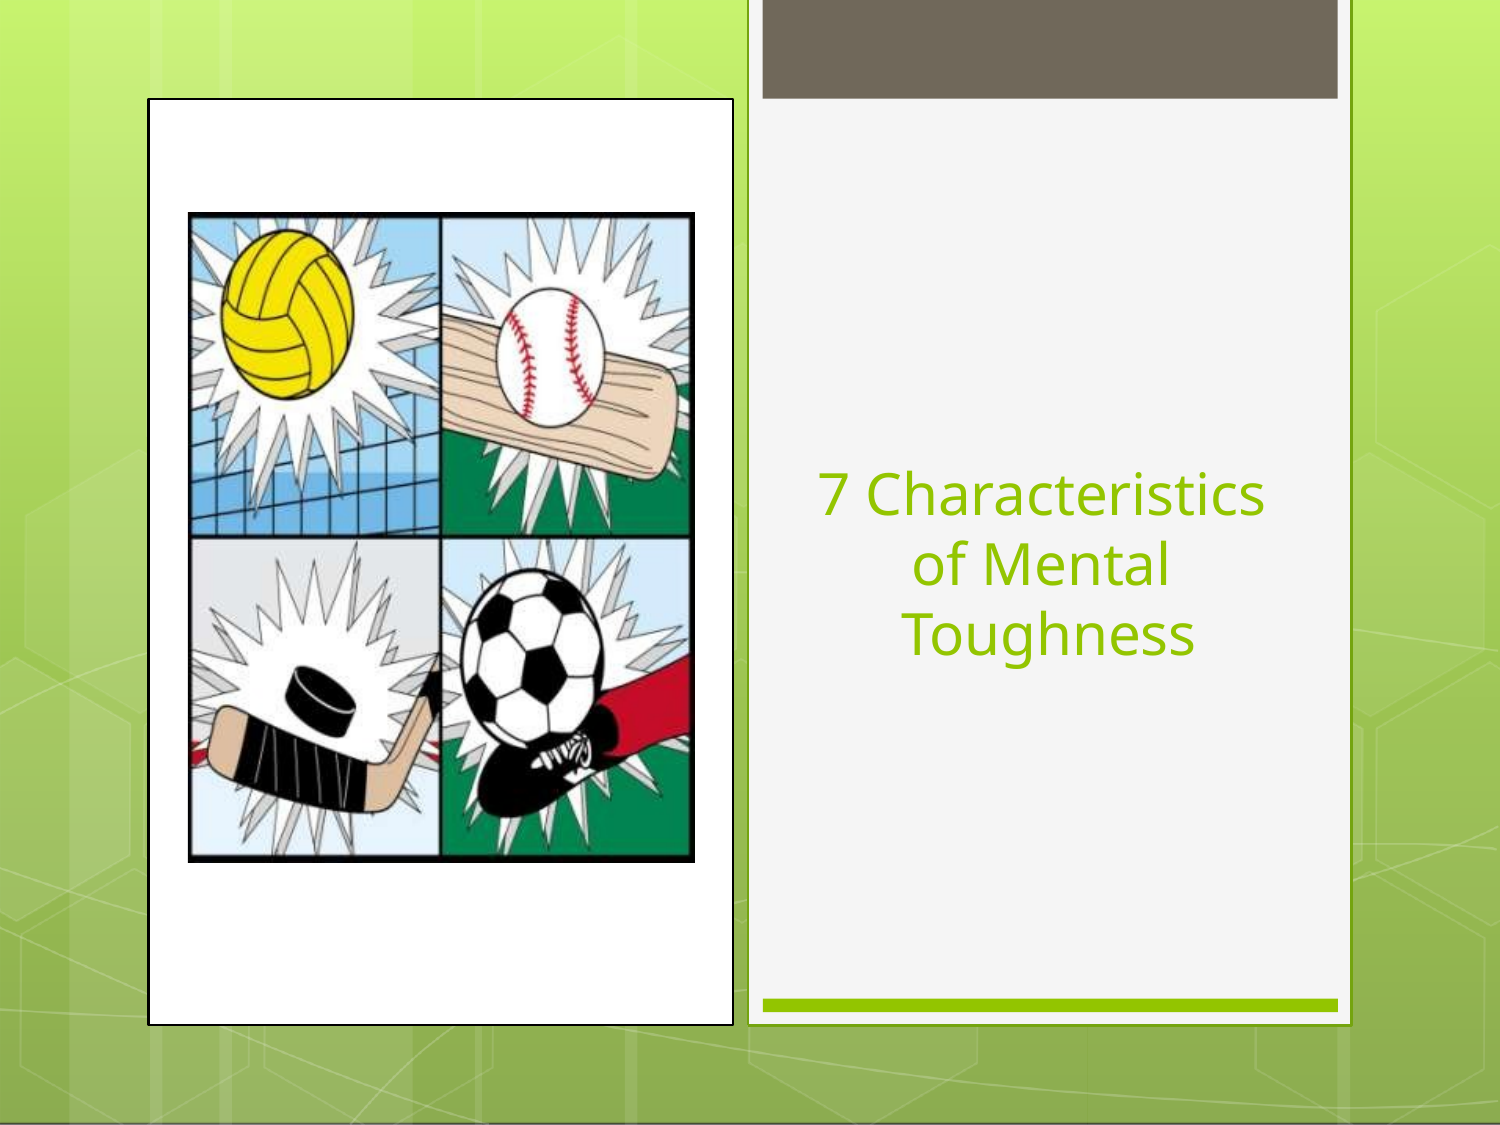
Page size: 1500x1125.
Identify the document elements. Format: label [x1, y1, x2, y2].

text_box [0, 0, 1500, 1125]
